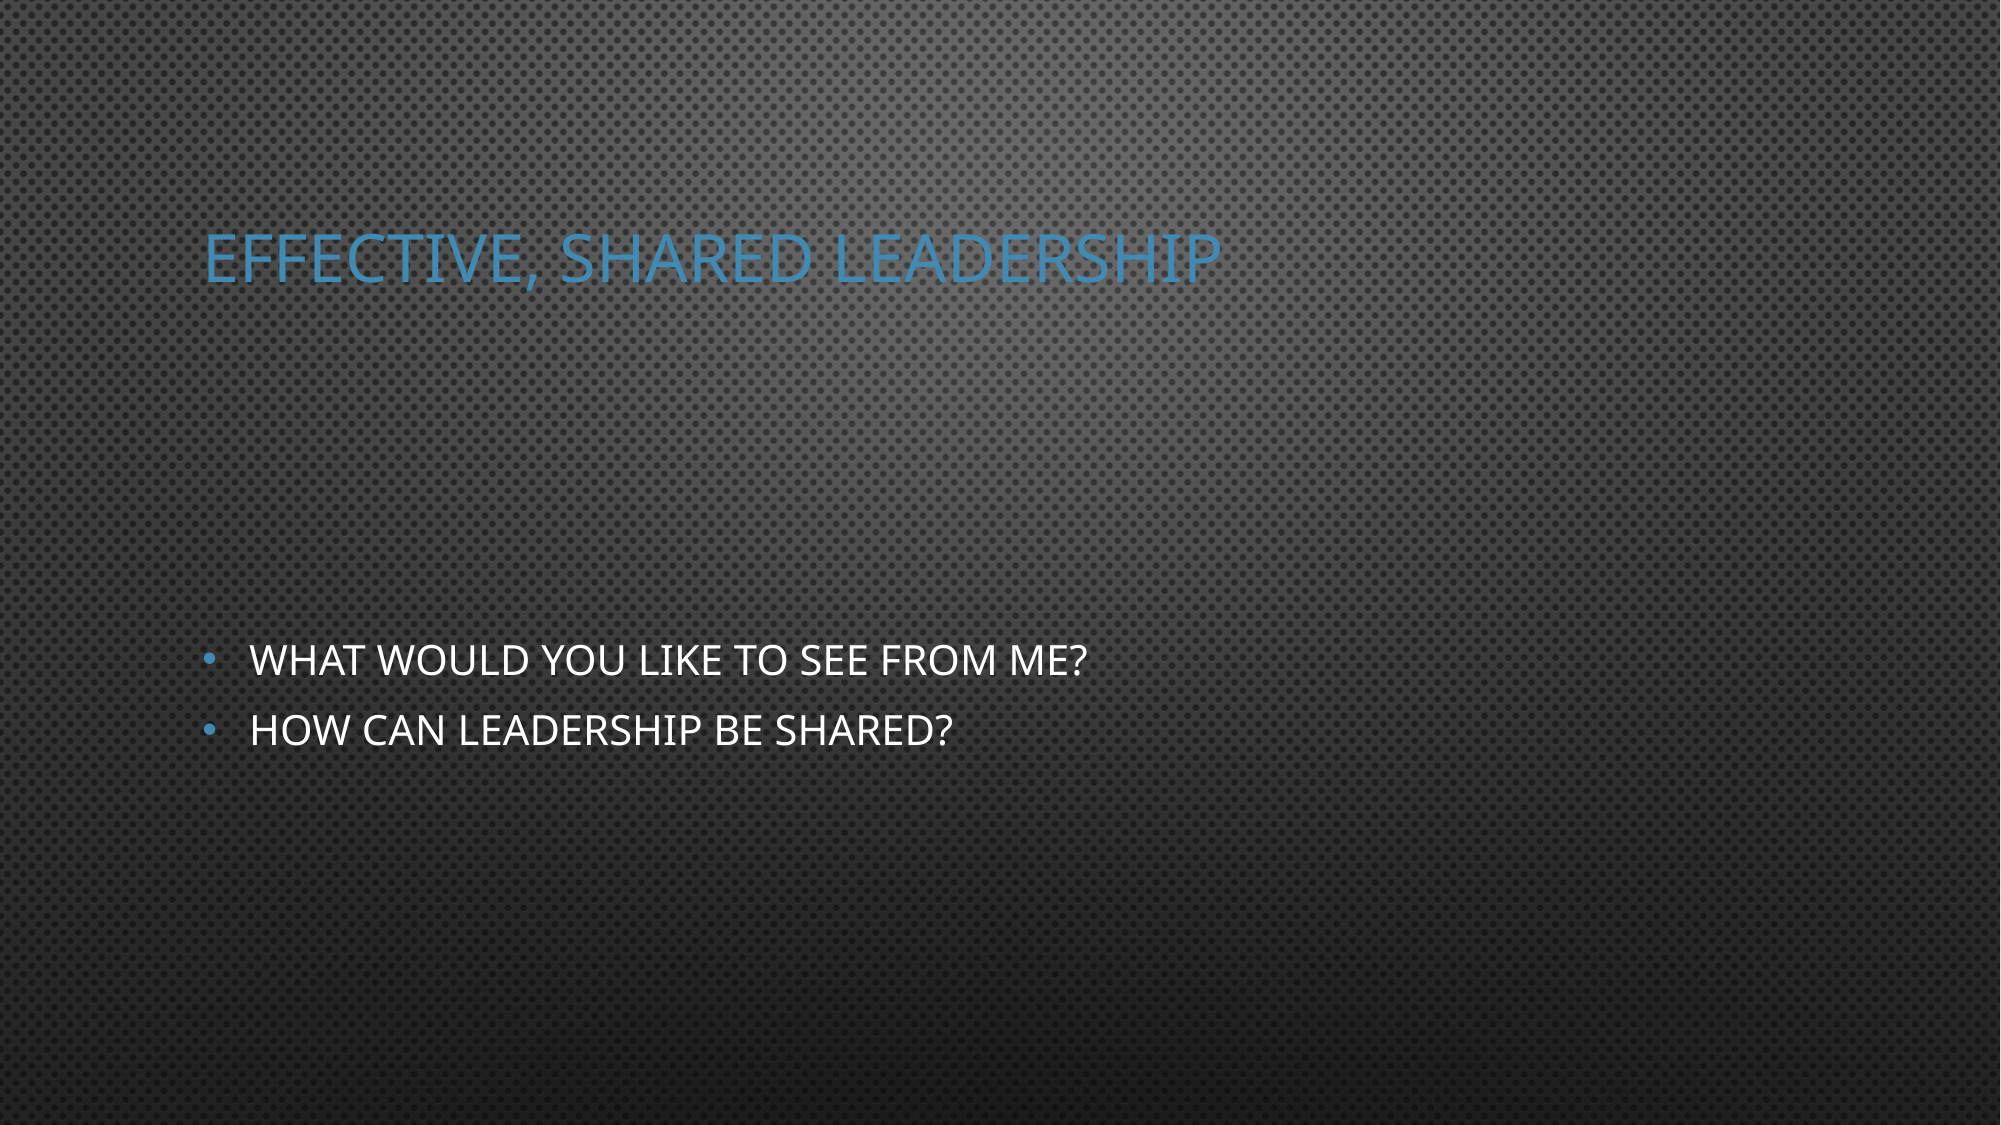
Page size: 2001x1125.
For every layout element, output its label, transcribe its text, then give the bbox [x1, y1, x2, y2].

title Effective, shared leadership [187, 99, 1813, 413]
list What would you like to see from me? How can leadership be shared? [187, 437, 1813, 950]
